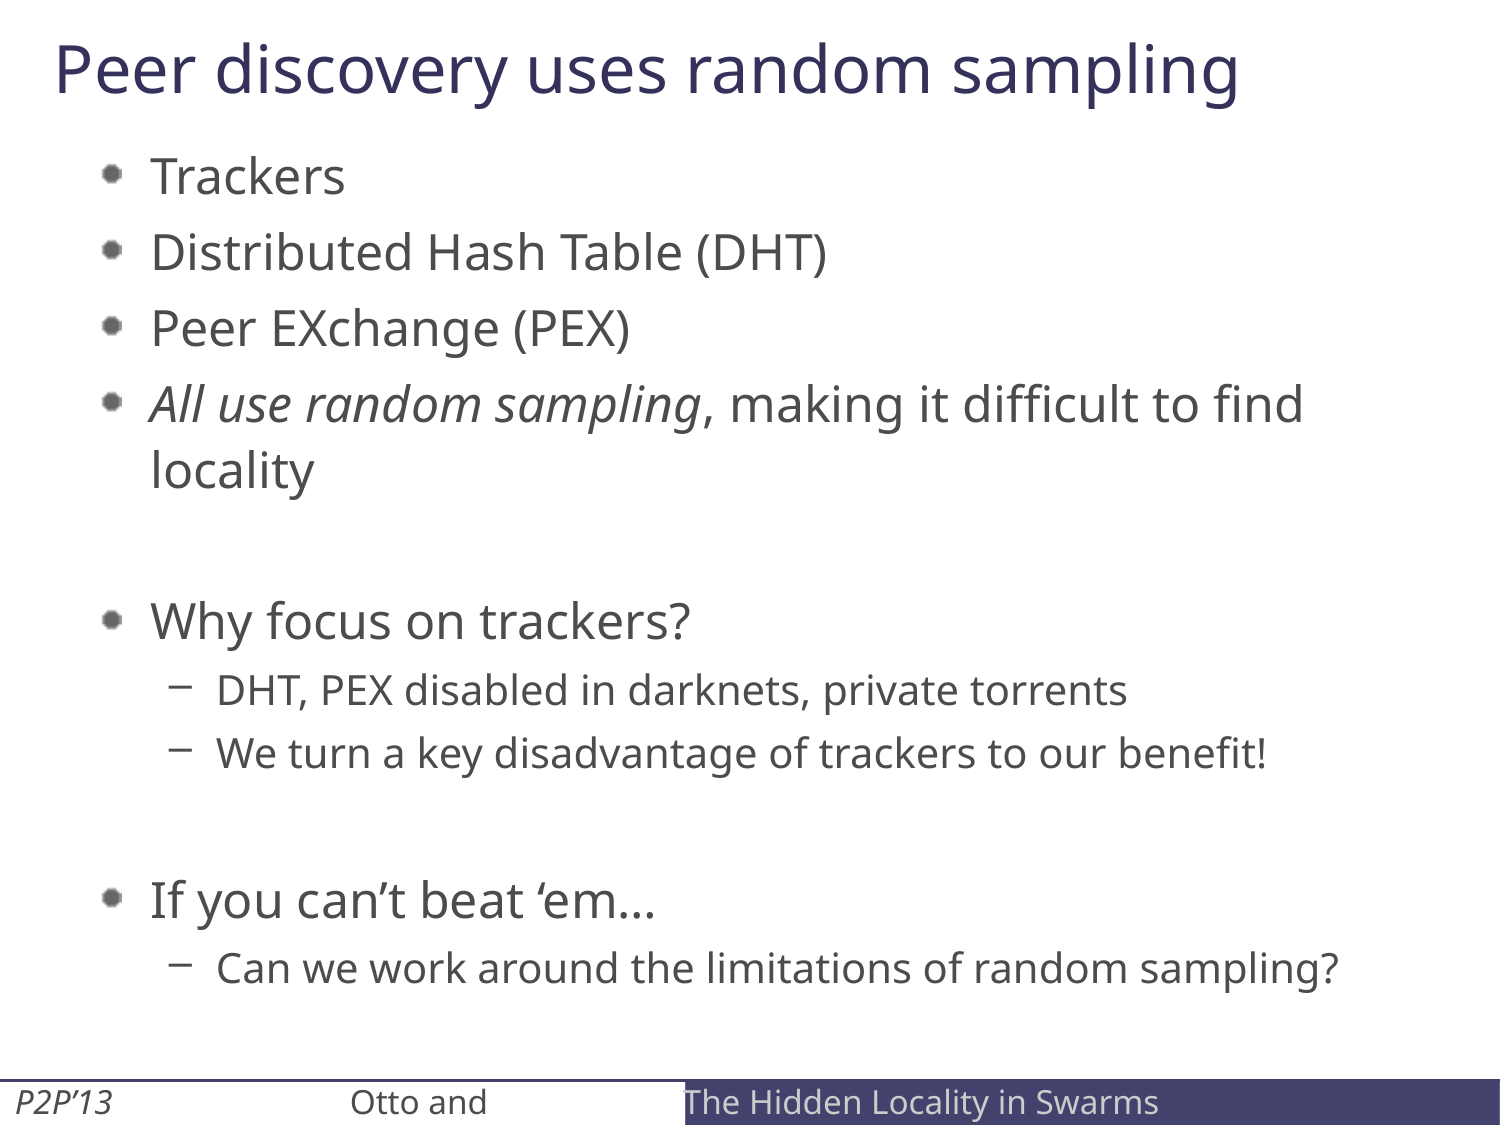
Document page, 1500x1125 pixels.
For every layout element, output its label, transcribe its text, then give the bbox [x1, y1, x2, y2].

picture [93, 160, 122, 189]
picture [93, 388, 122, 417]
picture [93, 236, 122, 265]
picture [93, 606, 122, 635]
list Trackers Distributed Hash Table (DHT) Peer EXchange (PEX) All use random sampling, making it difficult to find locality Why focus on trackers? DHT, PEX disabled in darknets, private torrents We turn a key disadvantage of trackers to our benefit! If you can’t beat ‘em… Can we work around the limitations of random sampling? [78, 130, 1428, 1038]
picture [93, 884, 122, 913]
title Peer discovery uses random sampling [38, 23, 1465, 111]
picture [93, 312, 122, 341]
